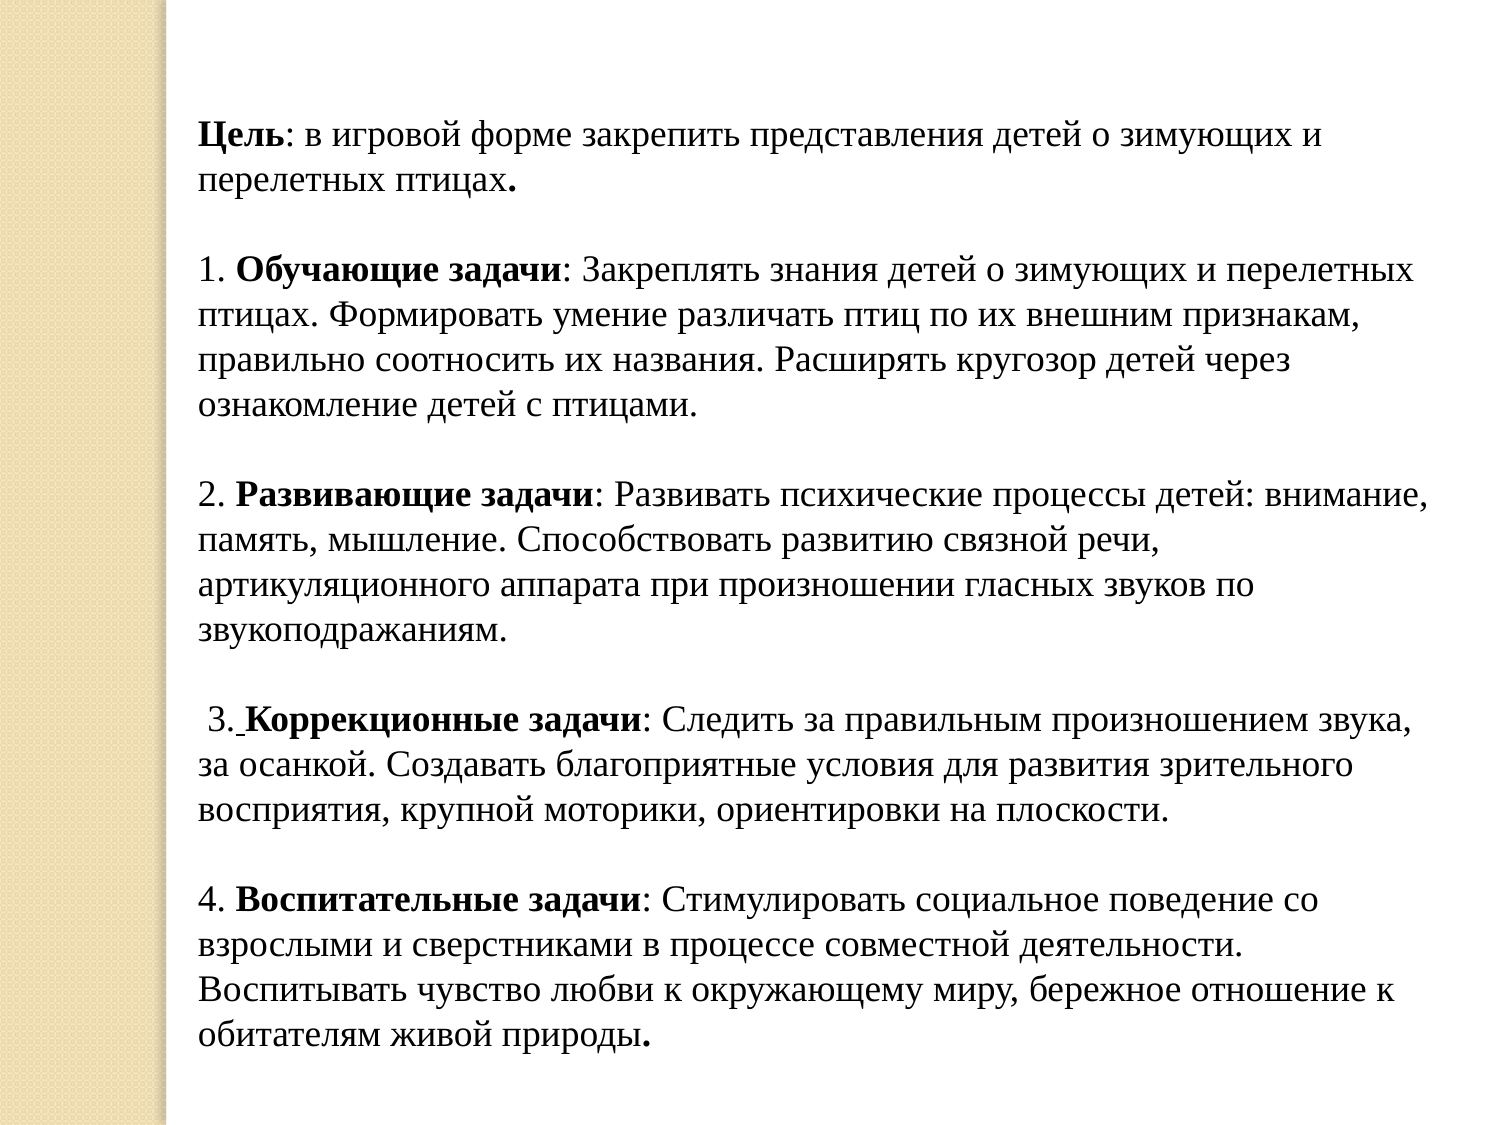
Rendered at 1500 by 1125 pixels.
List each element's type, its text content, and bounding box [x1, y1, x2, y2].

picture [0, 0, 166, 1125]
text_box Цель: в игровой форме закрепить представления детей о зимующих и перелетных птицах. 1. Обучающие задачи: Закреплять знания детей о зимующих и перелетных птицах. Формировать умение различать птиц по их внешним признакам, правильно соотносить их названия. Расширять кругозор детей через ознакомление детей с птицами. 2. Развивающие задачи: Развивать психические процессы детей: внимание, память, мышление. Способствовать развитию связной речи, артикуляционного аппарата при произношении гласных звуков по звукоподражаниям. 3. Коррекционные задачи: Следить за правильным произношением звука, за осанкой. Создавать благоприятные условия для развития зрительного восприятия, крупной моторики, ориентировки на плоскости. 4. Воспитательные задачи: Стимулировать социальное поведение со взрослыми и сверстниками в процессе совместной деятельности. Воспитывать чувство любви к окружающему миру, бережное отношение к обитателям живой природы. [182, 101, 1459, 1072]
